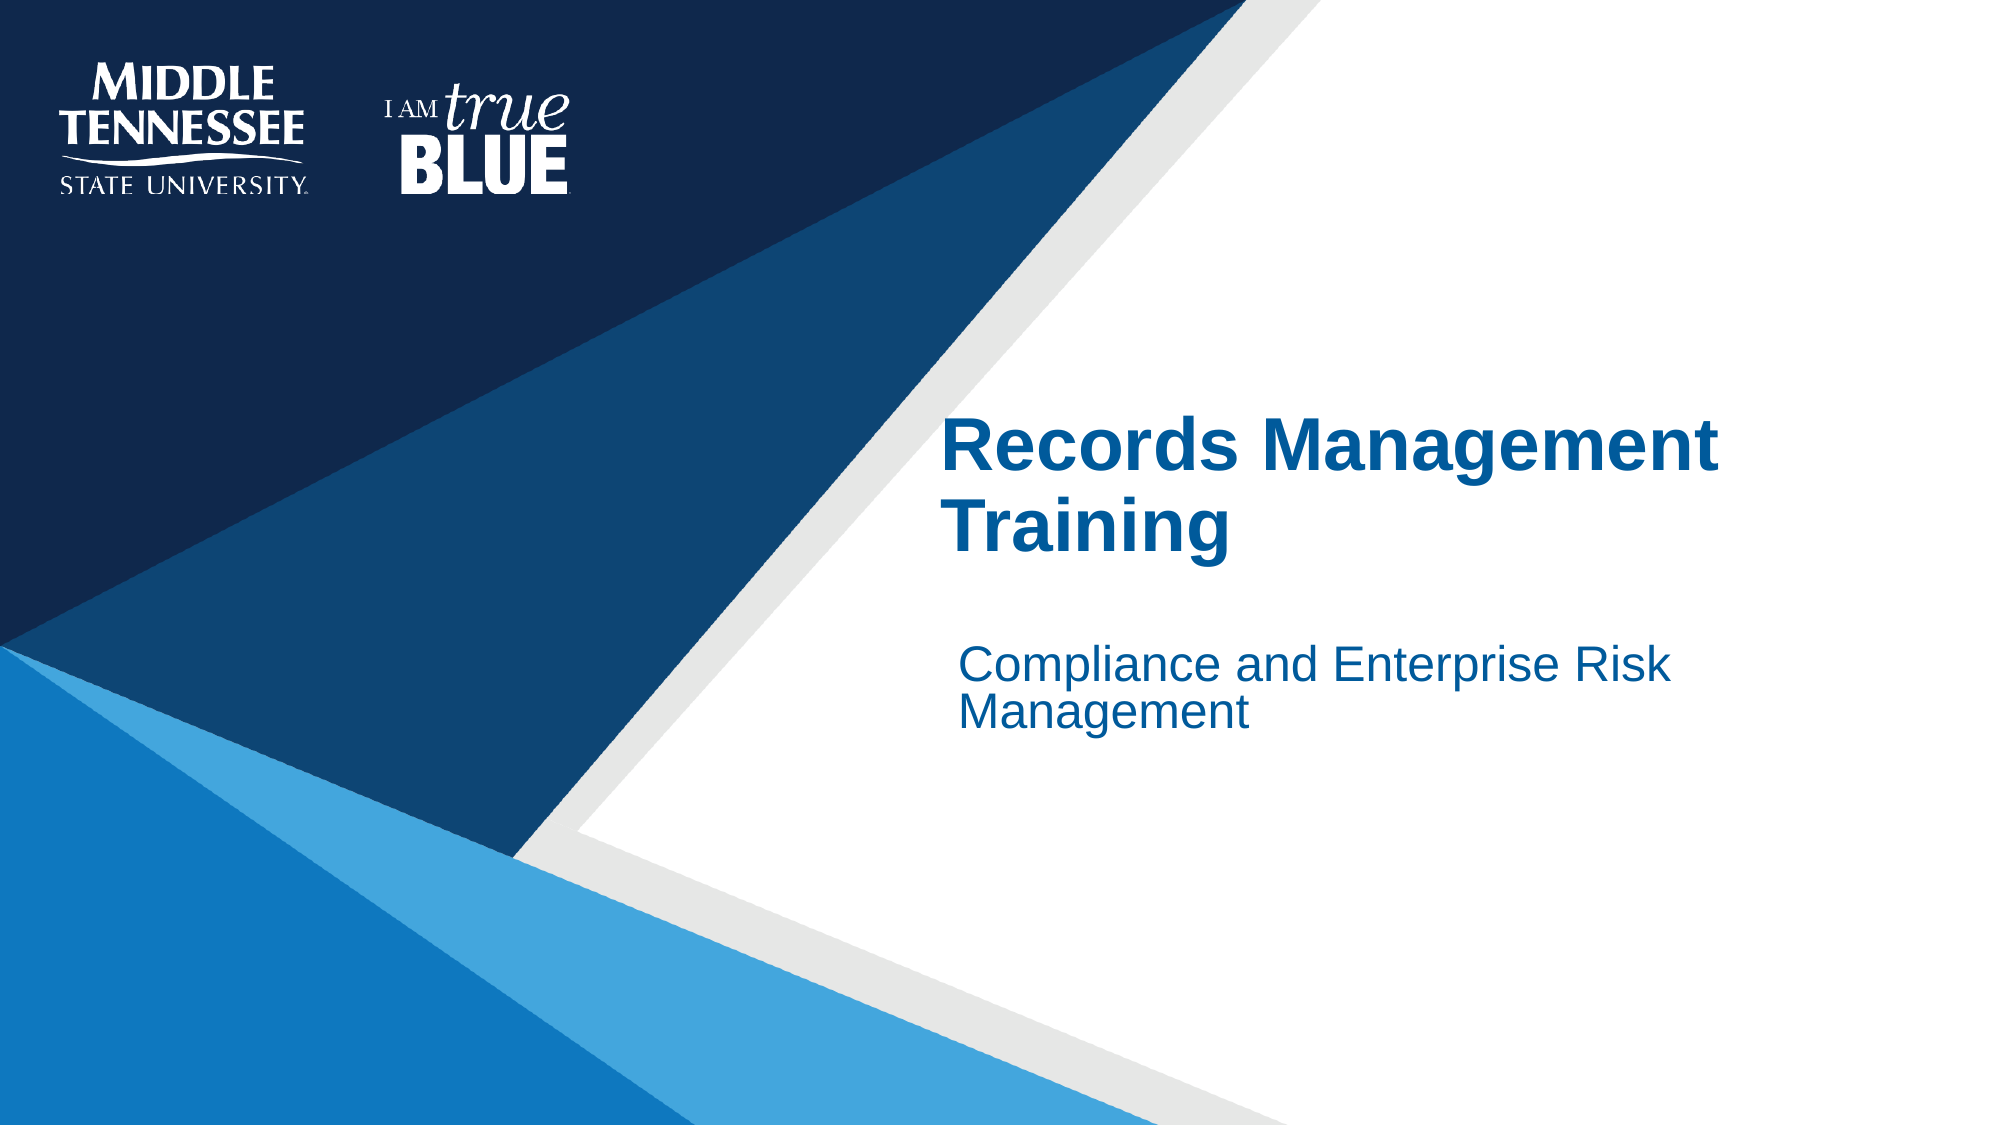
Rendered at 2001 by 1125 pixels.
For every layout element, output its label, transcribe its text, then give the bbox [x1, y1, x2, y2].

subtitle Compliance and Enterprise Risk Management [1645, 635, 1972, 826]
title Records Management Training [1645, 333, 2000, 576]
picture [0, 0, 1645, 1125]
